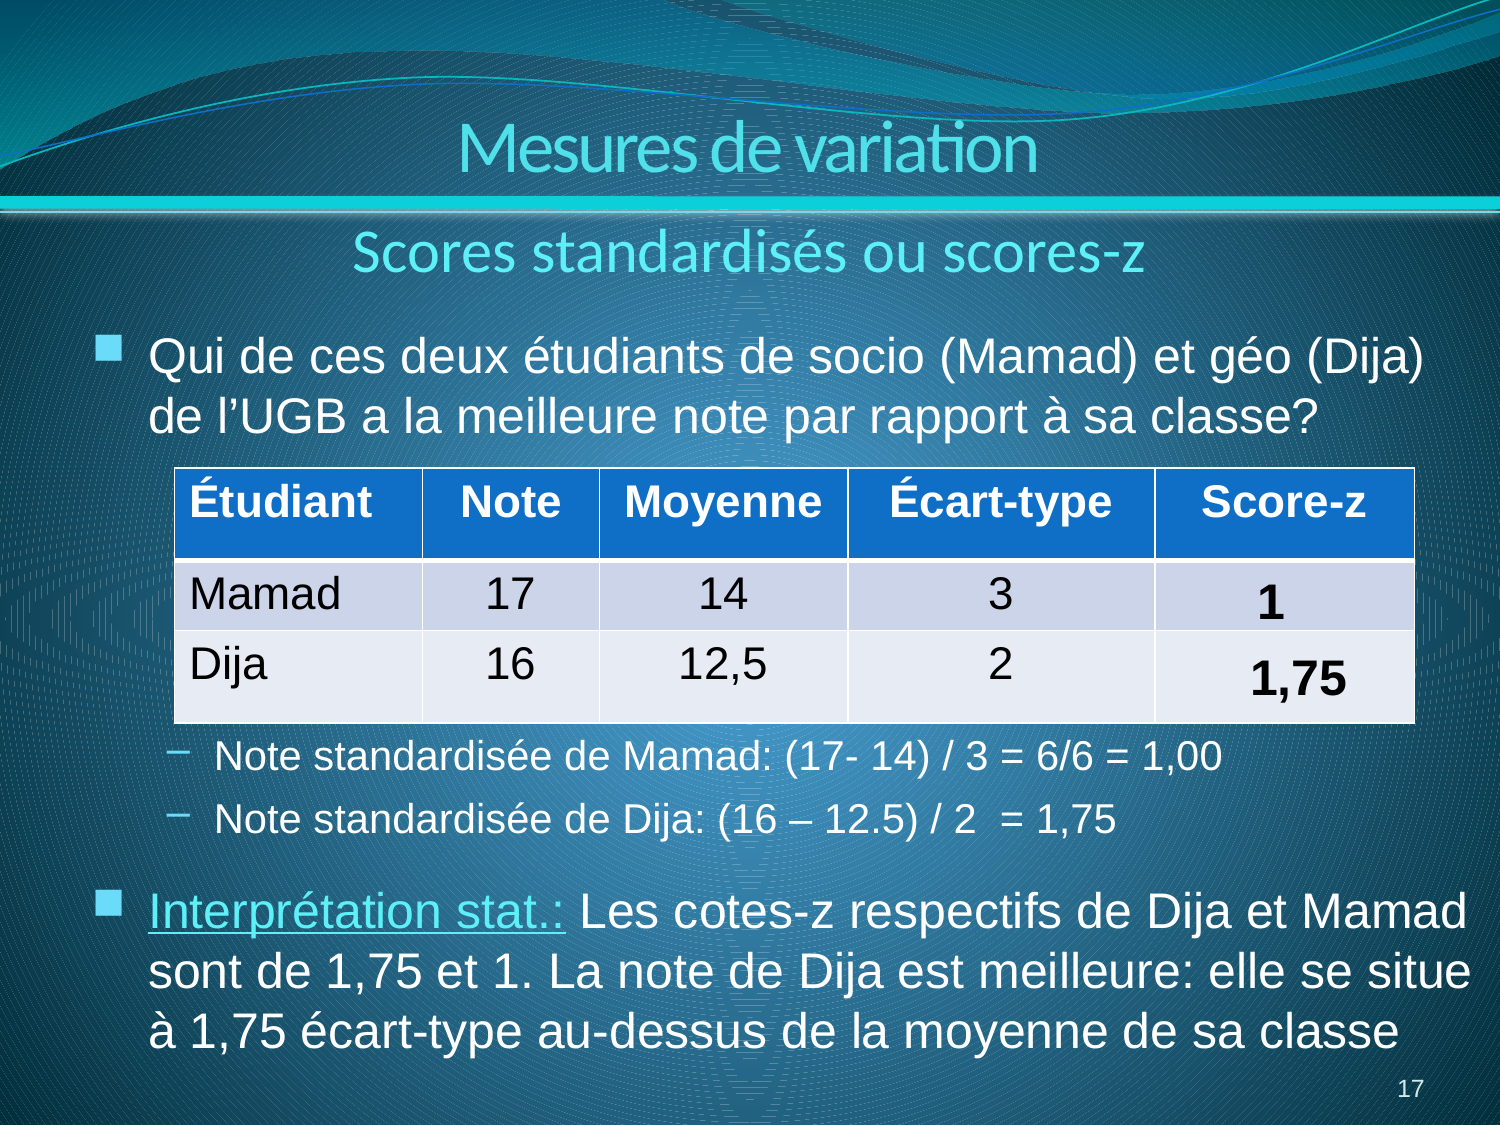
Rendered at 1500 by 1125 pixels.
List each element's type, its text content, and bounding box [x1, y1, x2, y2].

text_box Qui de ces deux étudiants de socio (Mamad) et géo (Dija) de l’UGB a la meilleure note par rapport à sa classe? Note standardisée de Mamad: (17- 14) / 3 = 6/6 = 1,00 Note standardisée de Dija: (16 – 12.5) / 2 = 1,75 Interprétation stat.: Les cotes-z respectifs de Dija et Mamad sont de 1,75 et 1. La note de Dija est meilleure: elle se situe à 1,75 écart-type au-dessus de la moyenne de sa classe [76, 316, 1500, 1067]
table_cell Mamad [175, 563, 422, 630]
table_header Étudiant [175, 469, 422, 558]
table_cell [1156, 563, 1190, 630]
table_header Score-z [1156, 469, 1414, 558]
table_header Moyenne [600, 469, 847, 558]
table_cell 2 [849, 631, 1154, 722]
table_cell [1156, 631, 1414, 722]
table_header Note [423, 469, 599, 558]
slide_number 17 [1299, 1042, 1425, 1103]
table_cell 16 [423, 631, 599, 722]
table_cell 12,5 [600, 631, 847, 722]
text_box Scores standardisés ou scores-z [0, 221, 1500, 293]
table_cell 3 [849, 563, 1154, 630]
table_header Écart-type [849, 469, 1154, 558]
table_cell Dija [175, 631, 422, 722]
text_box 1,75 [1217, 638, 1380, 713]
table_cell [1352, 563, 1414, 630]
table_cell 17 [423, 563, 599, 630]
table_cell 14 [600, 563, 847, 630]
text_box 1 [1190, 562, 1352, 638]
text_box Mesures de variation [0, 79, 1500, 188]
